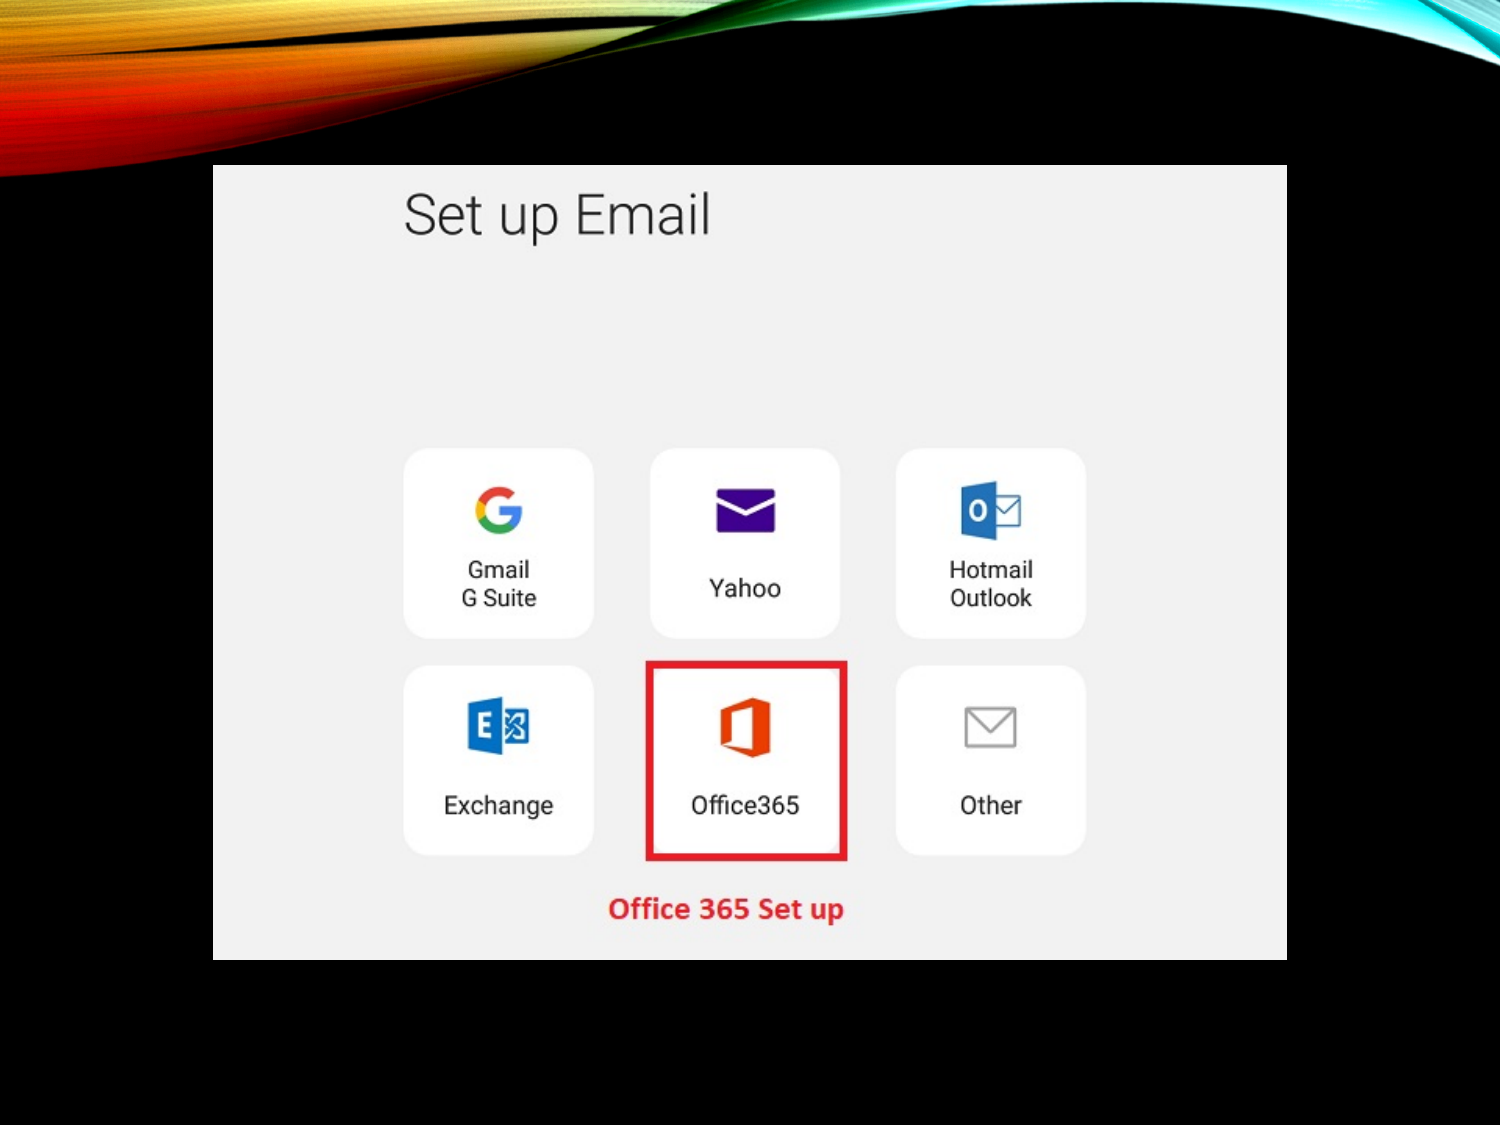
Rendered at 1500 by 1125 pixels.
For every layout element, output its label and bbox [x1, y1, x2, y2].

picture [0, 0, 1500, 960]
